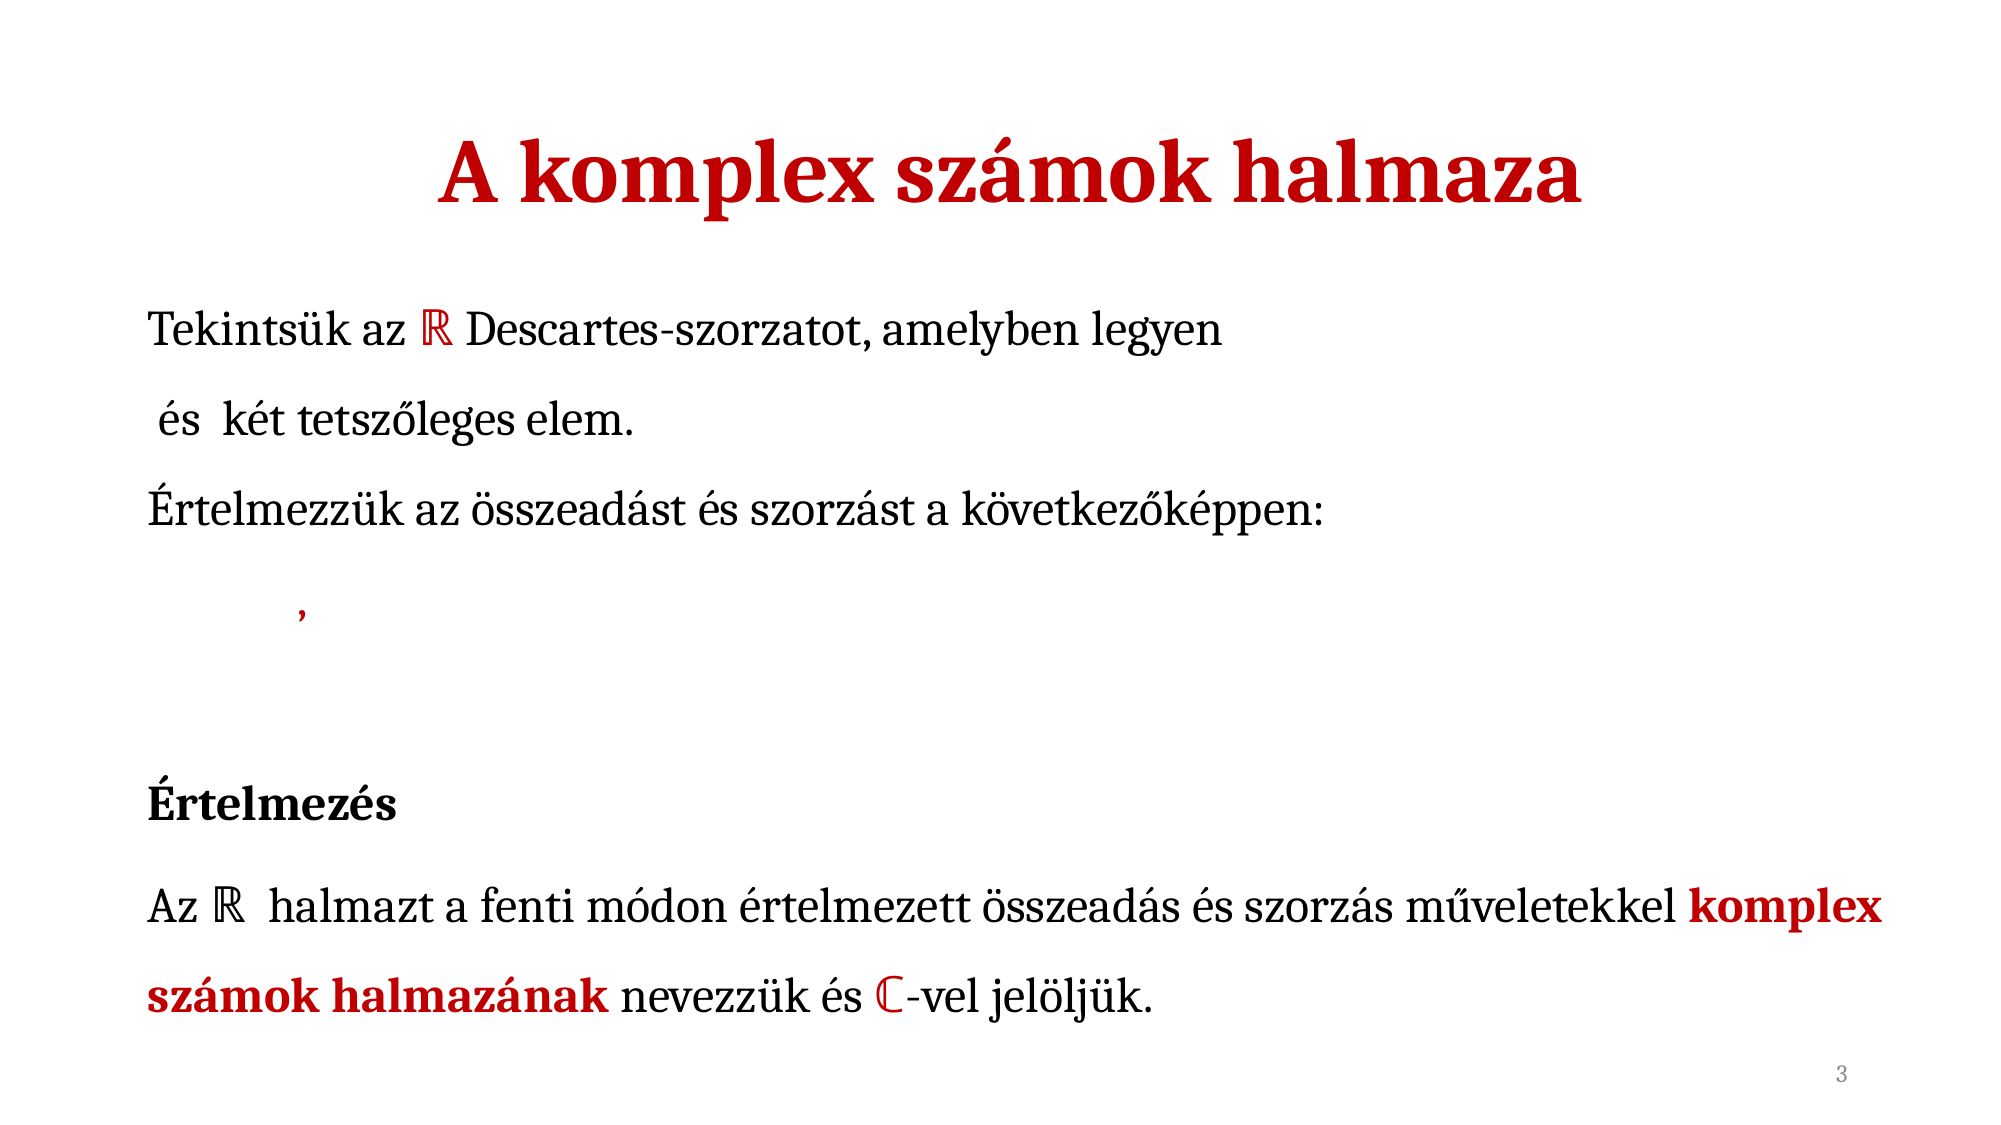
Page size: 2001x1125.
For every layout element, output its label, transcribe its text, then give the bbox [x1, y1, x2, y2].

text_box A komplex számok halmaza [160, 103, 1863, 229]
slide_number 3 [1412, 1042, 1863, 1103]
